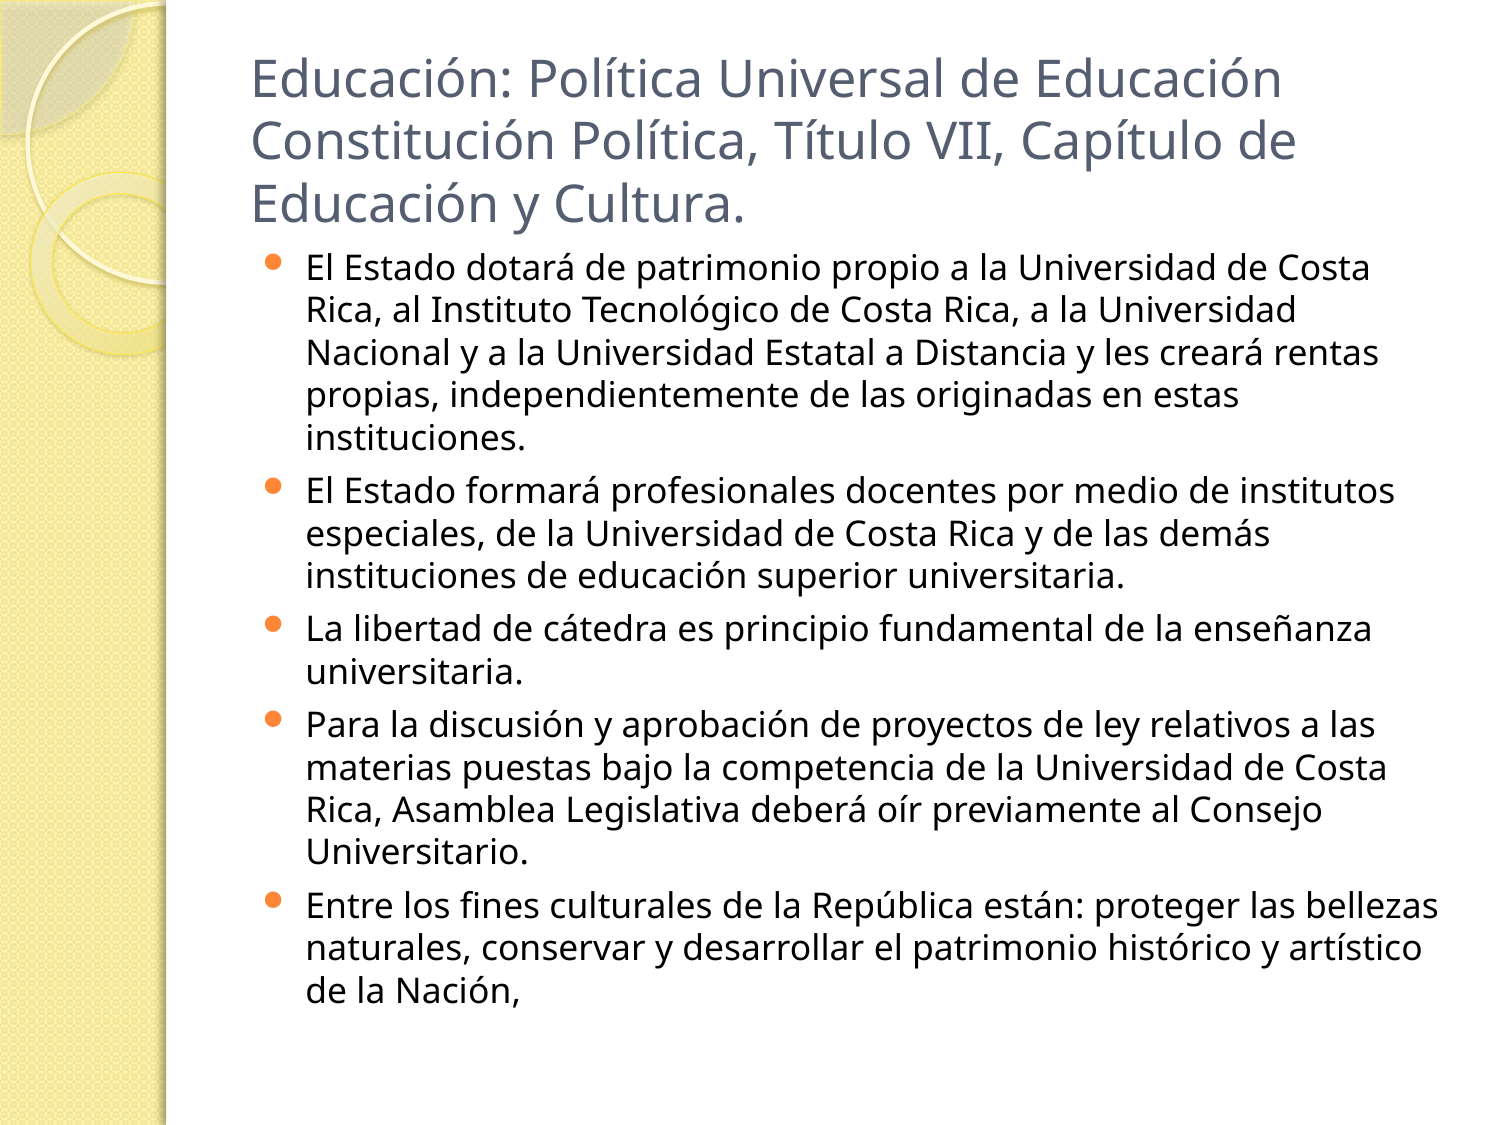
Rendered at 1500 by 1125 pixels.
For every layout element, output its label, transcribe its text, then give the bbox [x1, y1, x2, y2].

title Educación: Política Universal de Educación Constitución Política, Título VII, Capítulo de Educación y Cultura. [235, 45, 1466, 233]
list El Estado dotará de patrimonio propio a la Universidad de Costa Rica, al Instituto Tecnológico de Costa Rica, a la Universidad Nacional y a la Universidad Estatal a Distancia y les creará rentas propias, independientemente de las originadas en estas instituciones. El Estado formará profesionales docentes por medio de institutos especiales, de la Universidad de Costa Rica y de las demás instituciones de educación superior universitaria. La libertad de cátedra es principio fundamental de la enseñanza universitaria. Para la discusión y aprobación de proyectos de ley relativos a las materias puestas bajo la competencia de la Universidad de Costa Rica, Asamblea Legislativa deberá oír previamente al Consejo Universitario. Entre los fines culturales de la República están: proteger las bellezas naturales, conservar y desarrollar el patrimonio histórico y artístico de la Nación, [235, 237, 1466, 1025]
